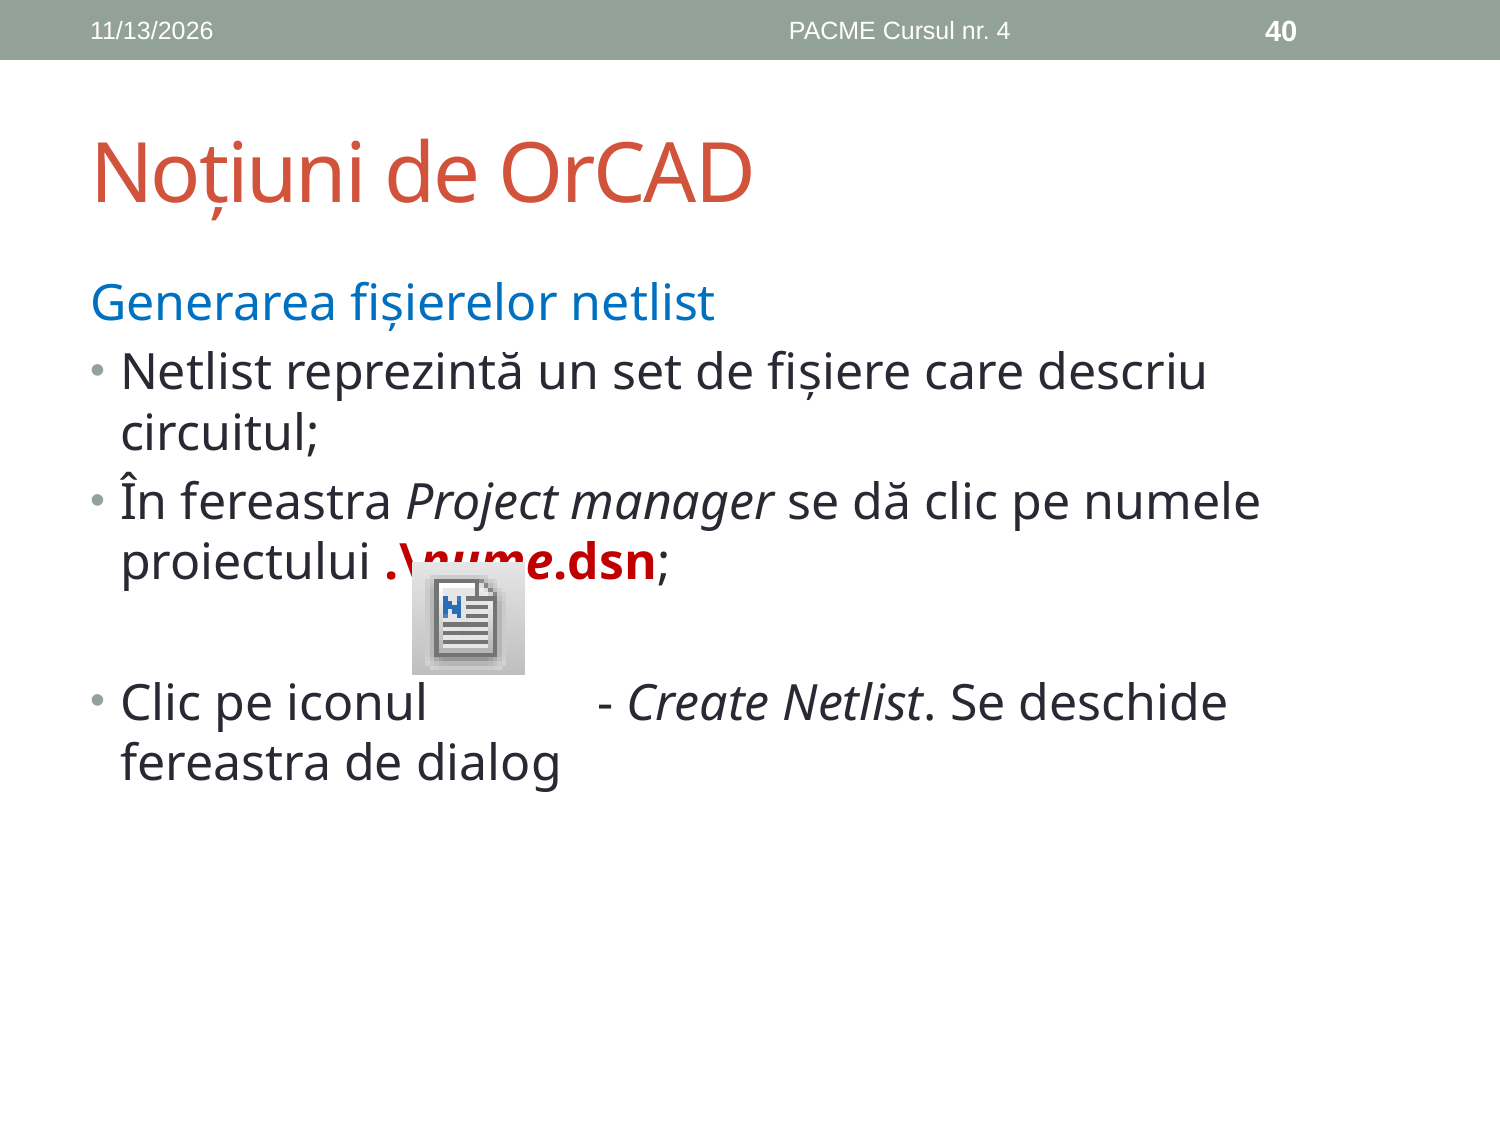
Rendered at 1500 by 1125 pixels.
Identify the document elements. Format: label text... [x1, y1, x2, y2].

slide_number 40 [1250, 3, 1425, 57]
footer PACME Cursul nr. 4 [562, 3, 1238, 57]
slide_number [75, 3, 550, 57]
list Generarea fişierelor netlist Netlist reprezintă un set de fişiere care descriu circuitul; În fereastra Project manager se dă clic pe numele proiectului .\nume.dsn; Clic pe iconul - Create Netlist. Se deschide fereastra de dialog [75, 262, 1425, 1063]
title Noțiuni de OrCAD [75, 87, 1425, 250]
picture [412, 562, 526, 676]
